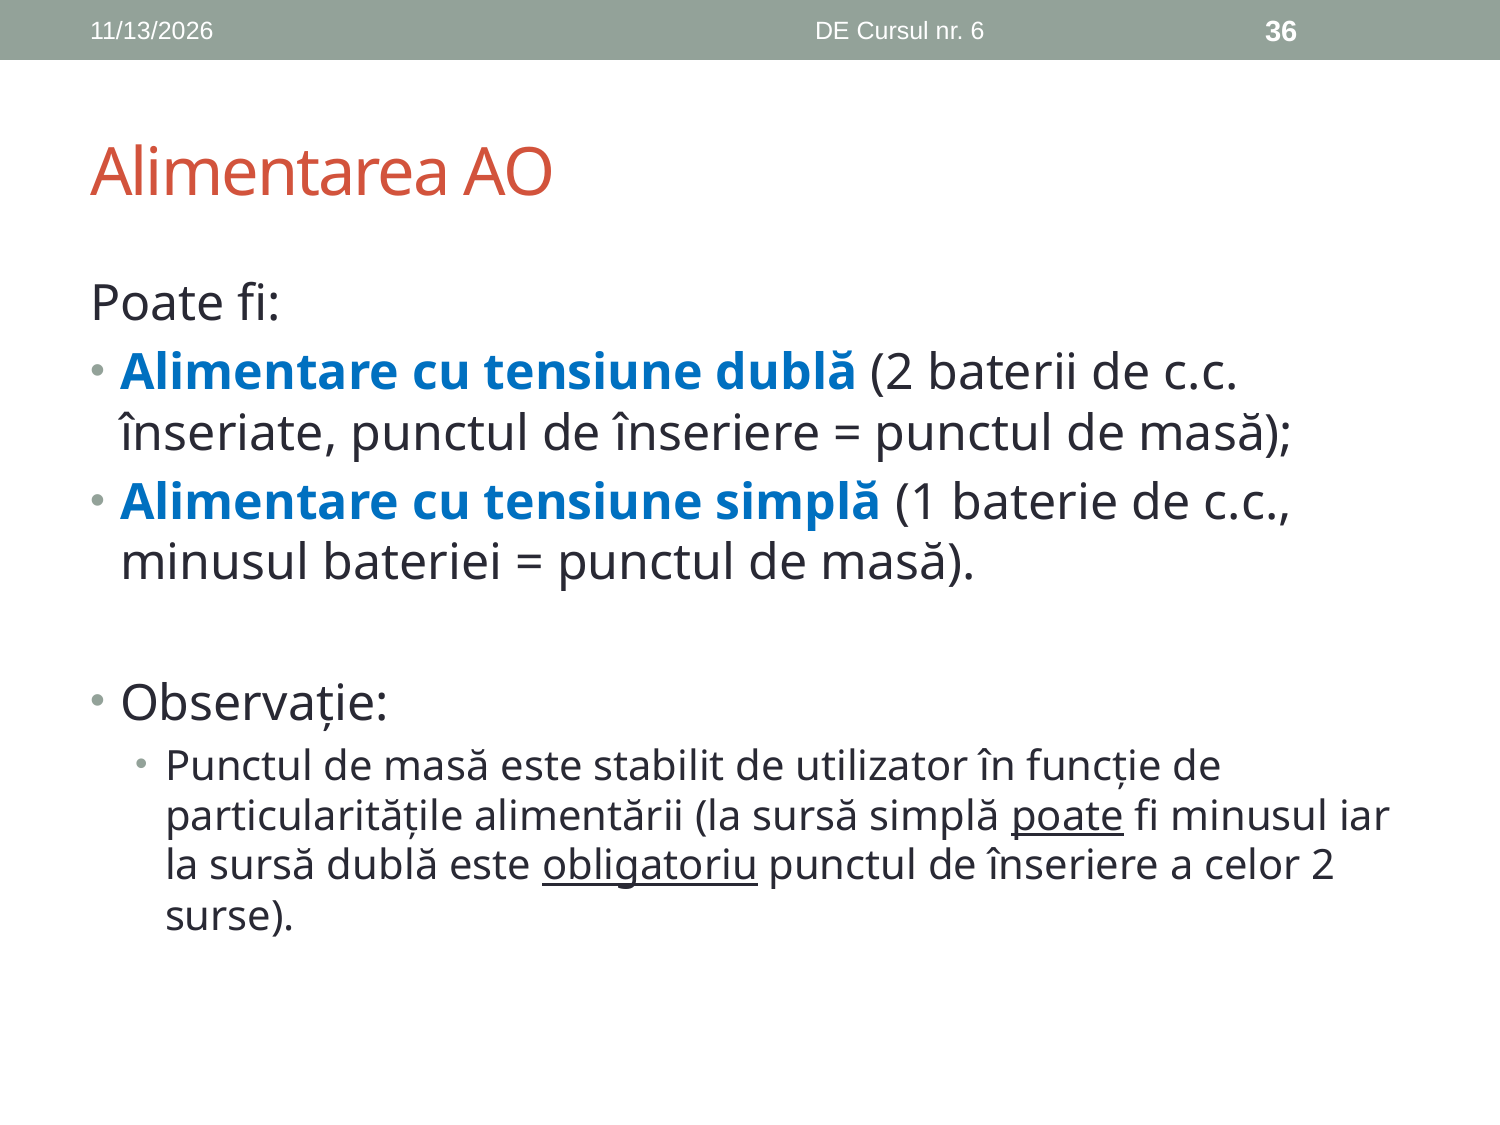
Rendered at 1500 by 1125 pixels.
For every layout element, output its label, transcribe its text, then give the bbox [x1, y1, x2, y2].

slide_number 36 [1250, 3, 1425, 57]
list Poate fi: Alimentare cu tensiune dublă (2 baterii de c.c. înseriate, punctul de înseriere = punctul de masă); Alimentare cu tensiune simplă (1 baterie de c.c., minusul bateriei = punctul de masă). Observație: Punctul de masă este stabilit de utilizator în funcție de particularitățile alimentării (la sursă simplă poate fi minusul iar la sursă dublă este obligatoriu punctul de înseriere a celor 2 surse). [75, 262, 1425, 1063]
title Alimentarea AO [75, 87, 1425, 250]
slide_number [75, 3, 550, 57]
footer DE Cursul nr. 6 [562, 3, 1238, 57]
